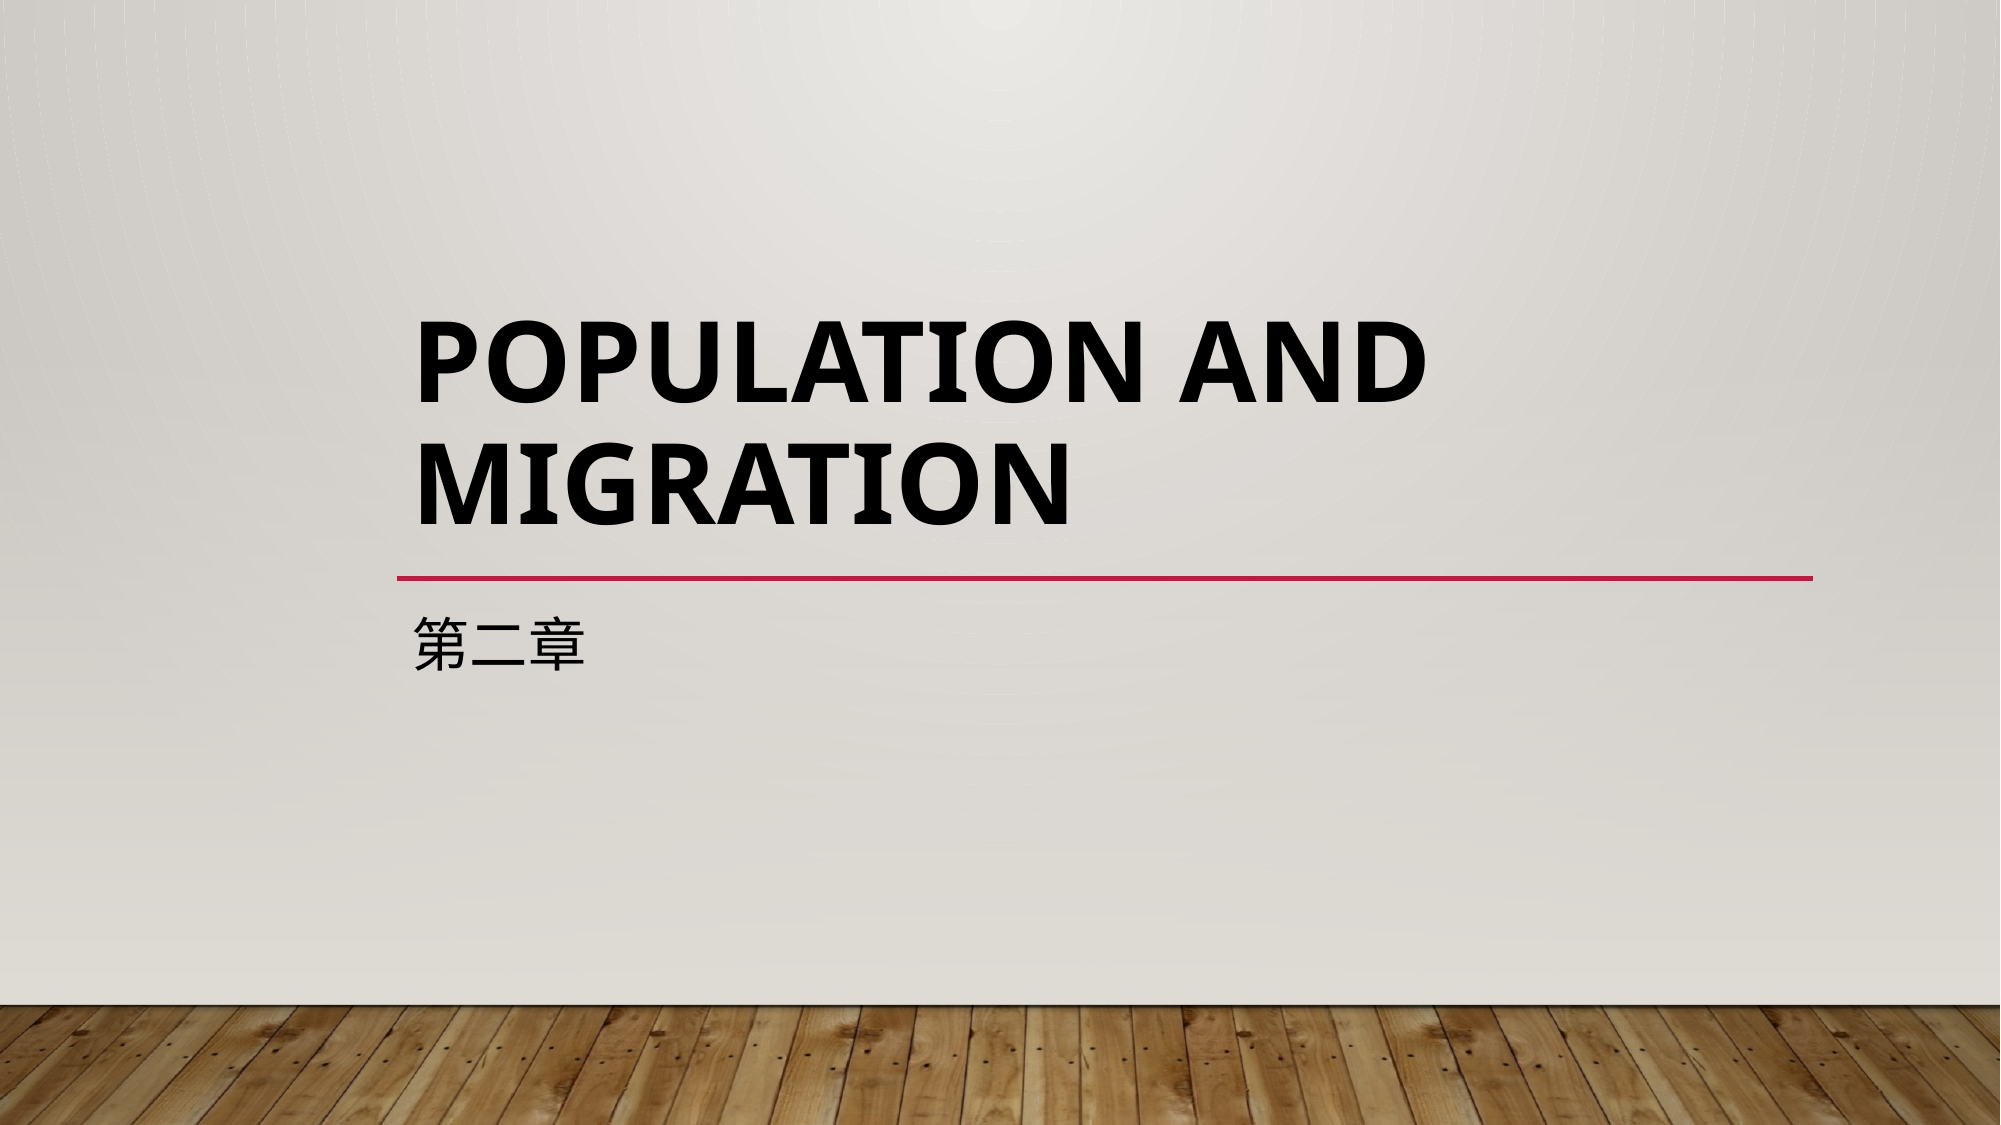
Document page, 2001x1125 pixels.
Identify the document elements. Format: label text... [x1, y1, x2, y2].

subtitle 第二章 [396, 579, 1814, 740]
picture [0, 1005, 2000, 1125]
title POPULATION AND MIGRATION [396, 131, 1814, 549]
